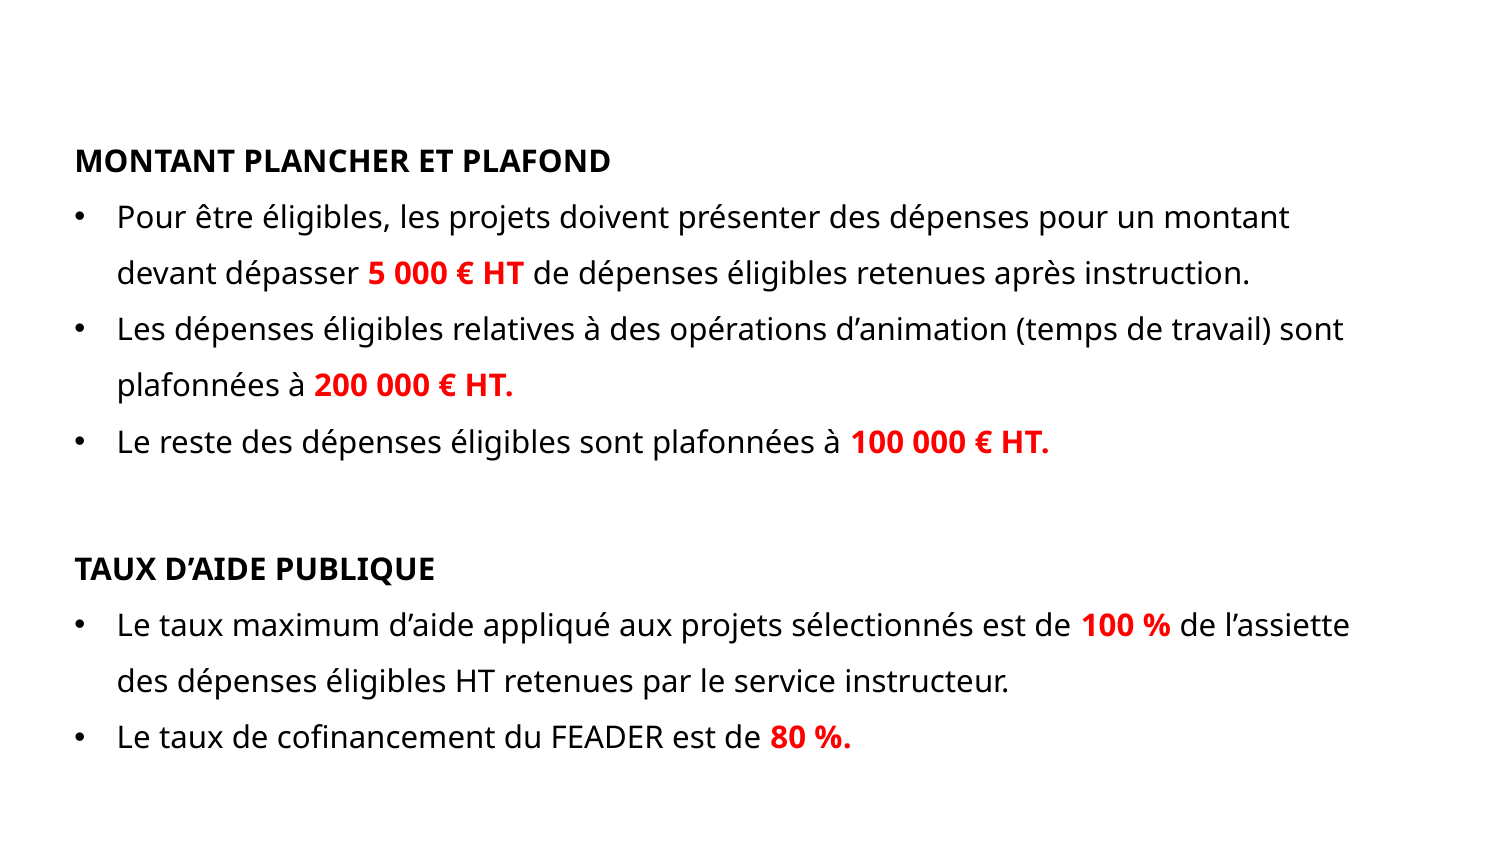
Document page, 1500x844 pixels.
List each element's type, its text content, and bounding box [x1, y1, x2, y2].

text_box TAUX D’AIDE PUBLIQUE Le taux maximum d’aide appliqué aux projets sélectionnés est de 100 % de l’assiette des dépenses éligibles HT retenues par le service instructeur. Le taux de cofinancement du FEADER est de 80 %. [63, 524, 1383, 761]
text_box MONTANT PLANCHER ET PLAFOND Pour être éligibles, les projets doivent présenter des dépenses pour un montant devant dépasser 5 000 € HT de dépenses éligibles retenues après instruction. Les dépenses éligibles relatives à des opérations d’animation (temps de travail) sont plafonnées à 200 000 € HT. Le reste des dépenses éligibles sont plafonnées à 100 000 € HT. [63, 116, 1363, 465]
